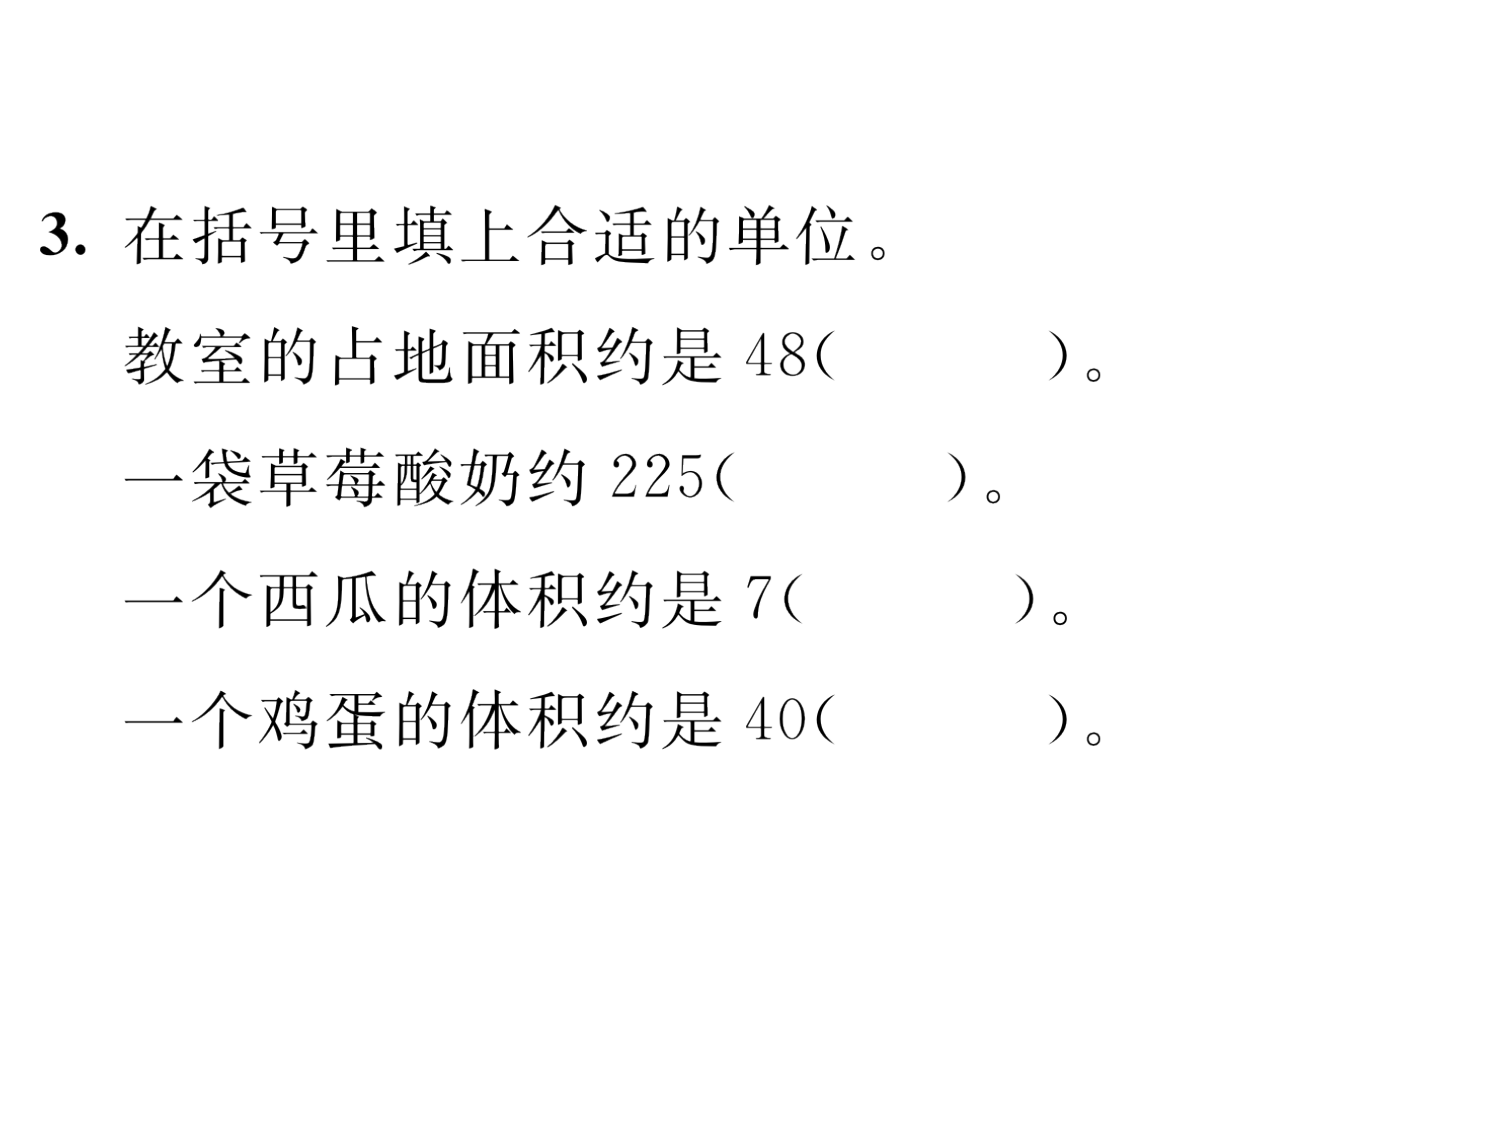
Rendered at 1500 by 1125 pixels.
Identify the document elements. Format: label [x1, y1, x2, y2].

picture [35, 177, 1308, 766]
